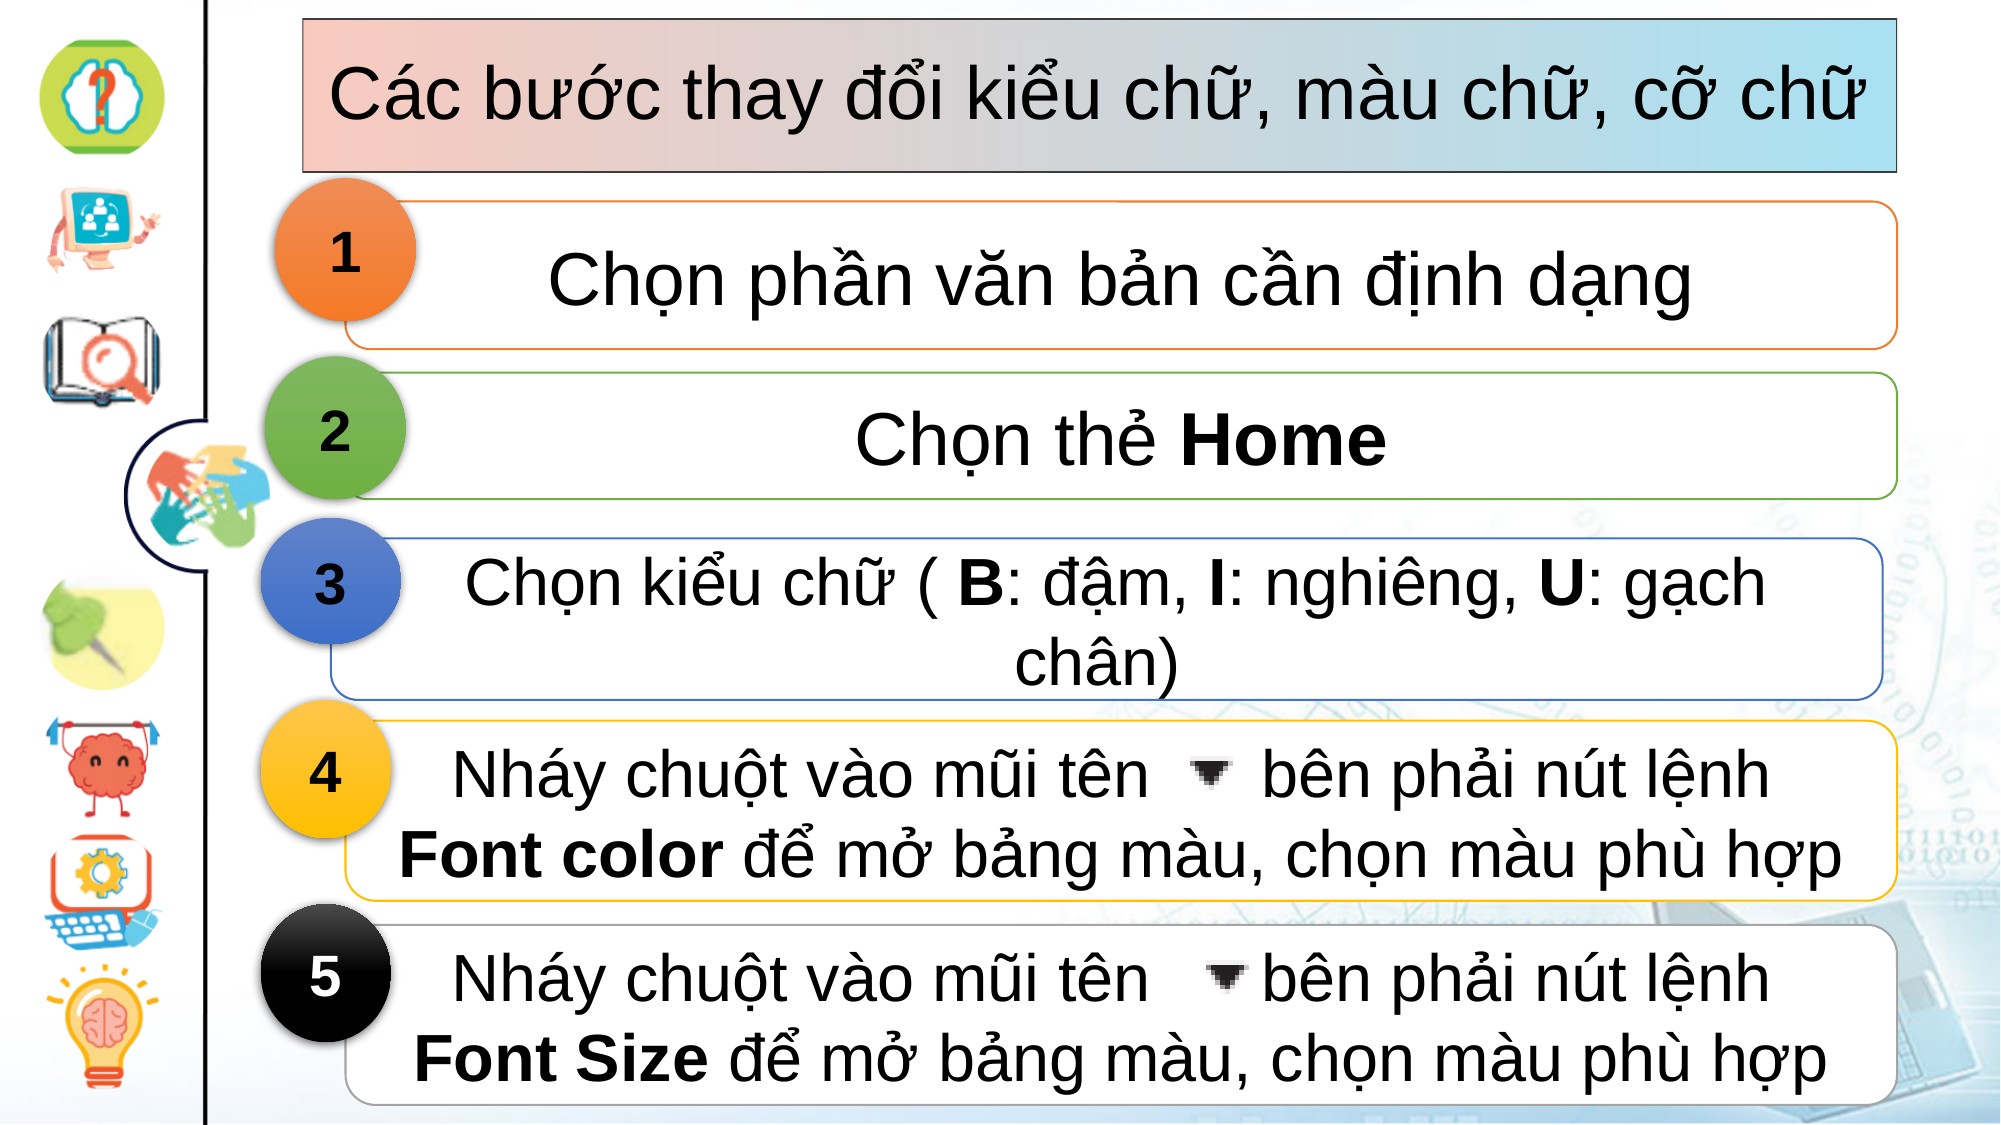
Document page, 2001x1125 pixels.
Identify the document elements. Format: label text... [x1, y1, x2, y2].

title Các bước thay đổi kiểu chữ, màu chữ, cỡ chữ [302, 18, 1898, 173]
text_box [260, 699, 1898, 901]
picture [0, 0, 2001, 1125]
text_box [264, 356, 1898, 500]
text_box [260, 517, 1883, 699]
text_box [260, 904, 1898, 1105]
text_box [275, 178, 1898, 350]
